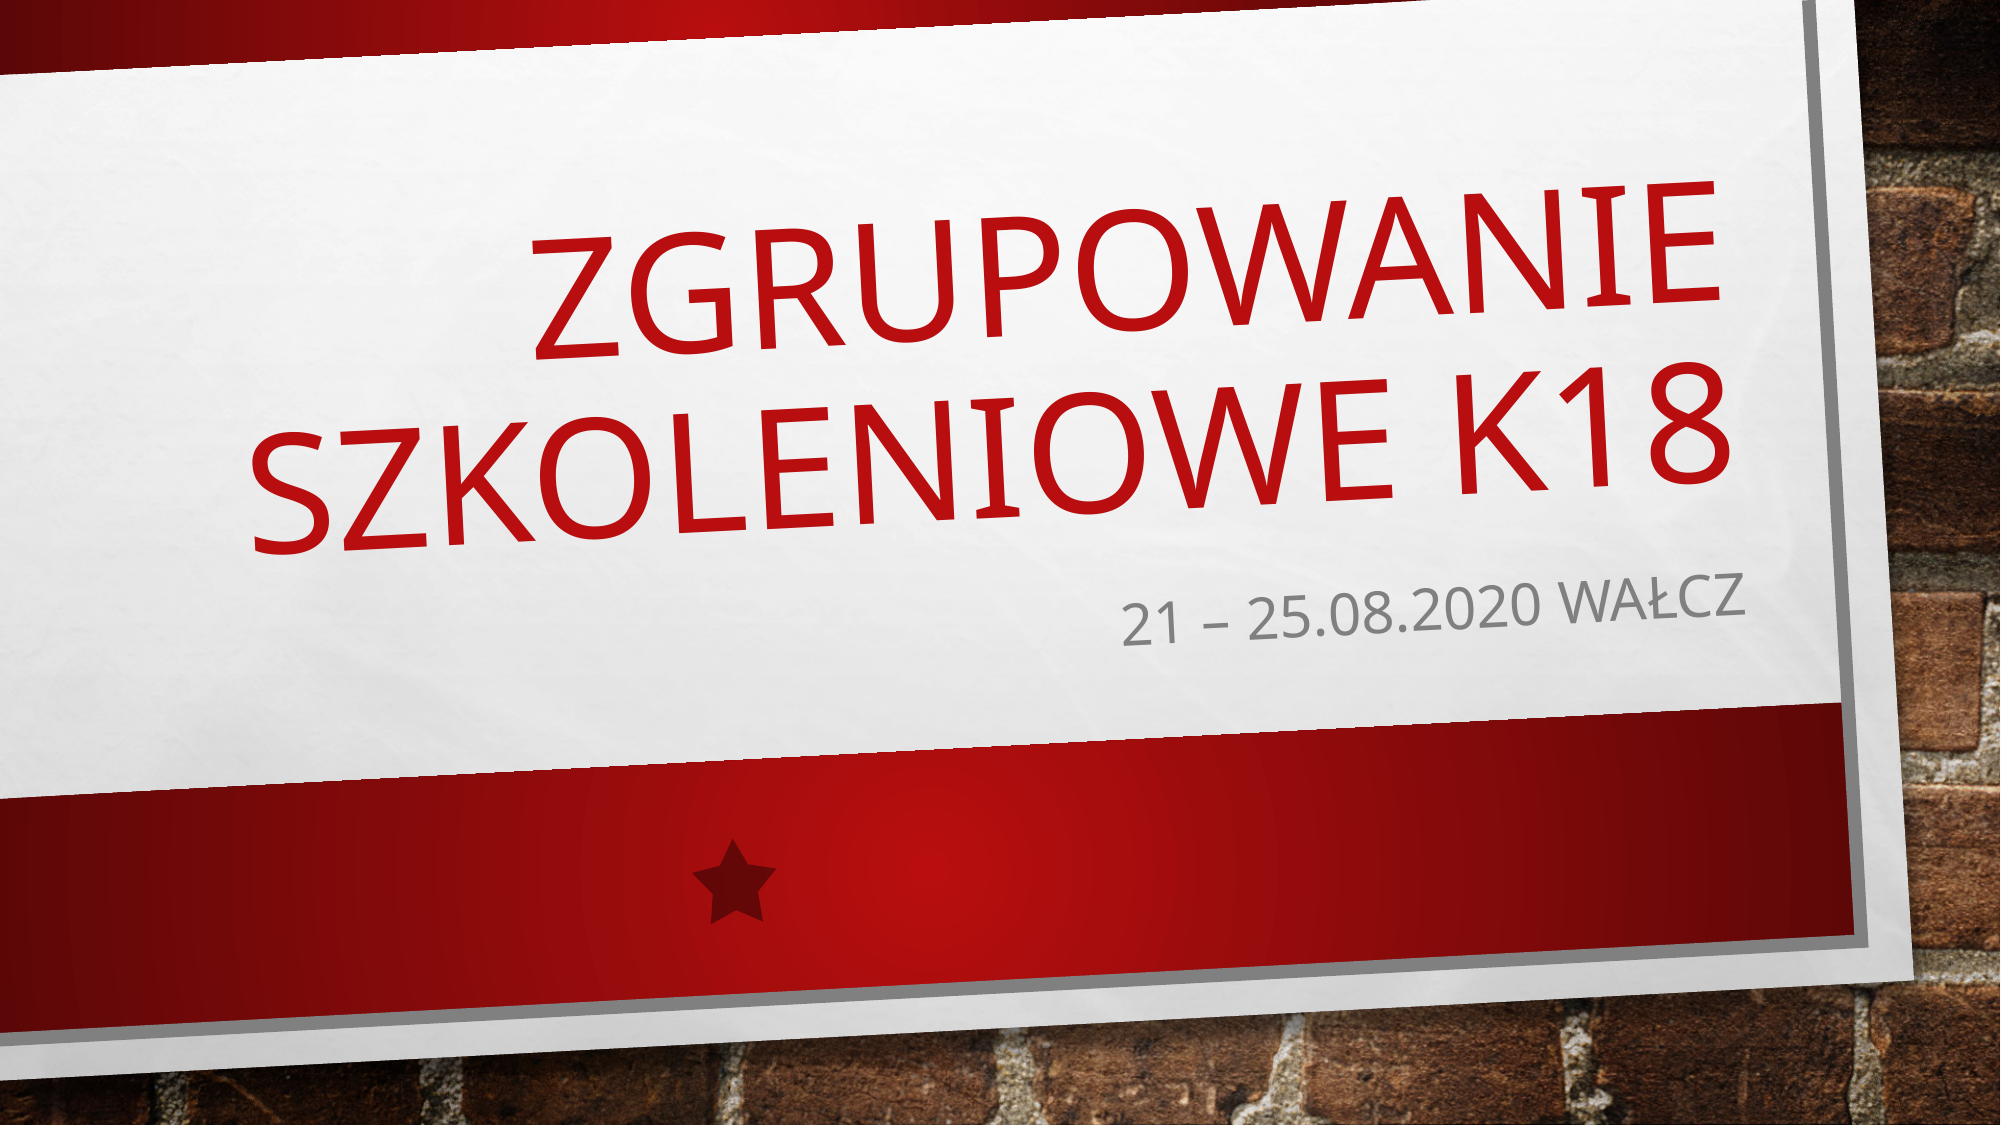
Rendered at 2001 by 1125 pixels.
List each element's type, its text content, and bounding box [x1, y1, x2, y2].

title zgrupowanie szkoleniowe K18 [135, 67, 1758, 605]
subtitle 21 – 25.08.2020 wałcz [159, 533, 1763, 708]
picture [0, 0, 2000, 1125]
